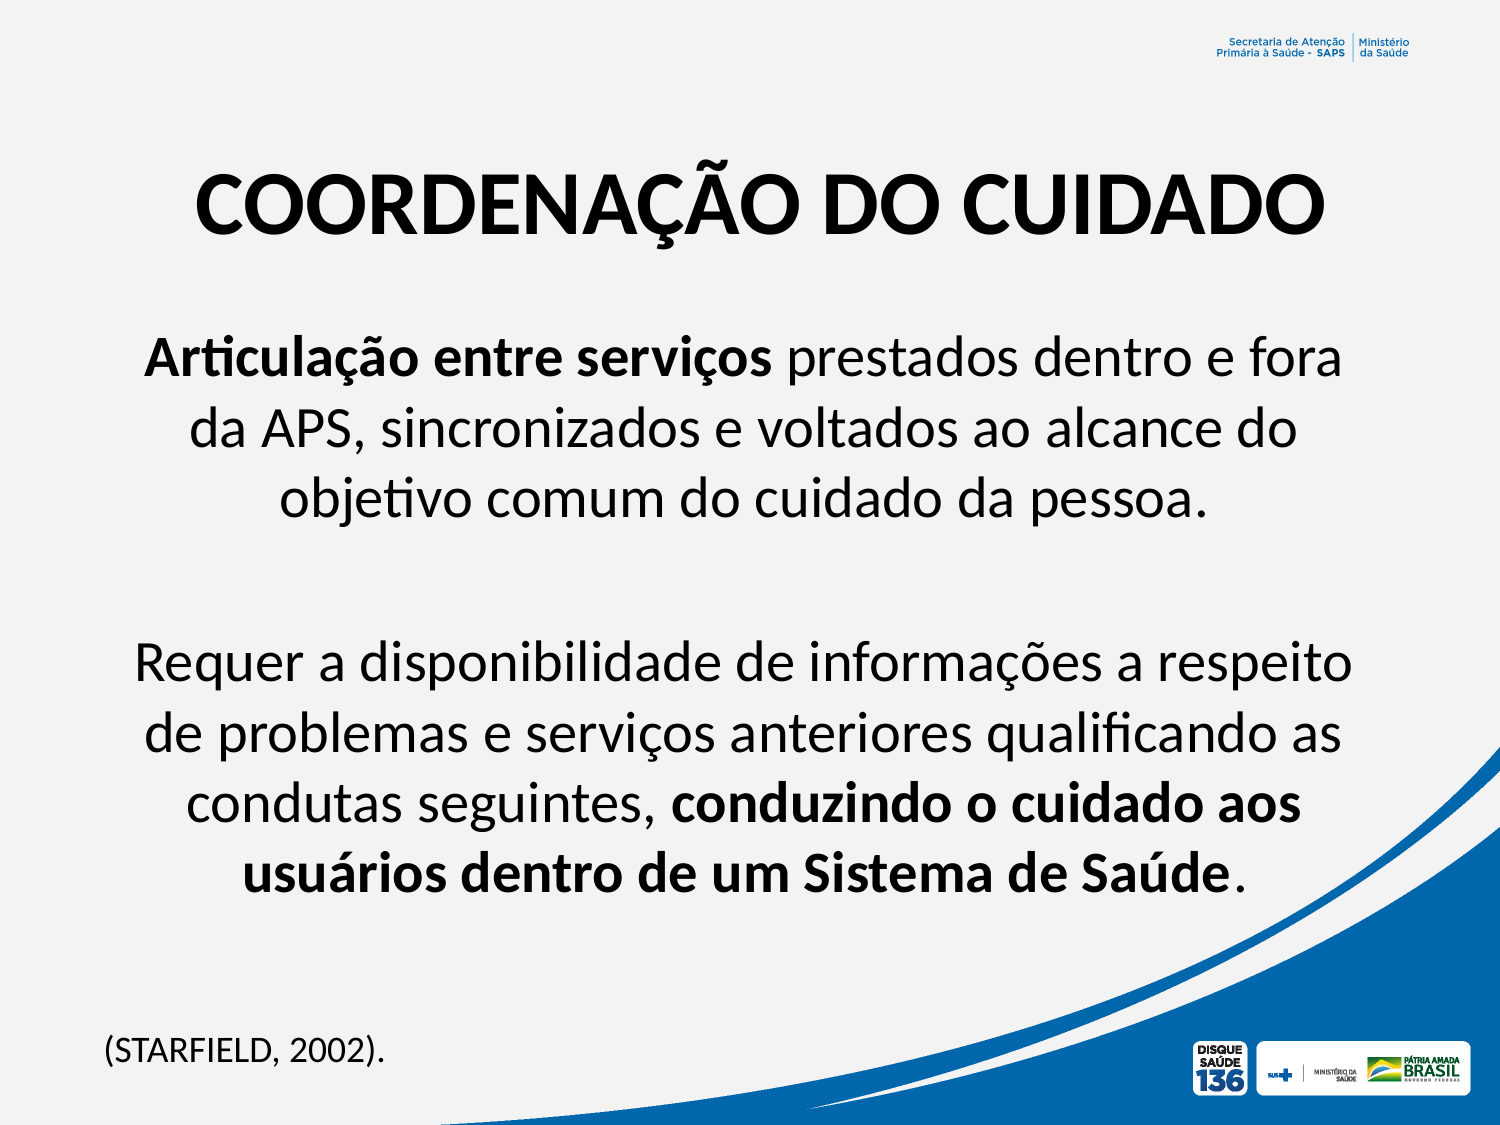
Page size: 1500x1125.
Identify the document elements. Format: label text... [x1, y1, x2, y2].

text_box COORDENAÇÃO DO CUIDADO [86, 104, 1437, 292]
picture [0, 0, 1500, 1125]
list Articulação entre serviços prestados dentro e fora da APS, sincronizados e voltados ao alcance do objetivo comum do cuidado da pessoa. Requer a disponibilidade de informações a respeito de problemas e serviços anteriores qualificando as condutas seguintes, conduzindo o cuidado aos usuários dentro de um Sistema de Saúde. [118, 310, 1372, 932]
text_box (STARFIELD, 2002). [88, 1017, 409, 1077]
